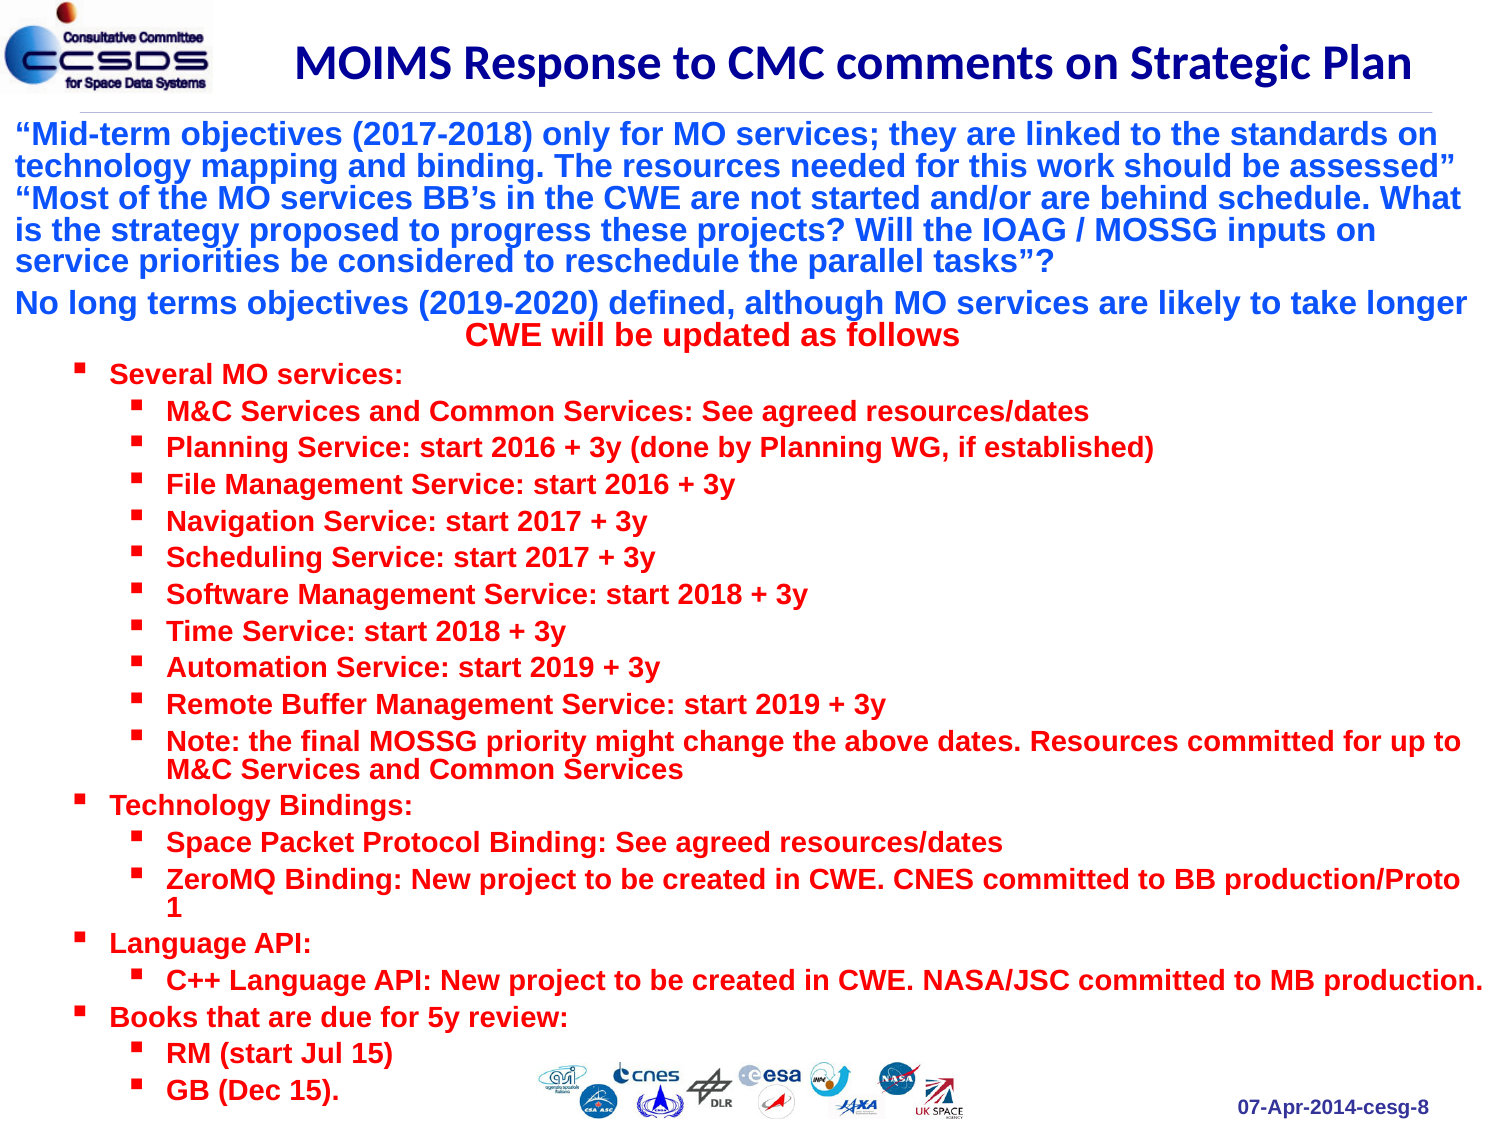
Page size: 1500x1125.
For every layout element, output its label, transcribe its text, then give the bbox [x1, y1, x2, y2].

list “Mid-term objectives (2017-2018) only for MO services; they are linked to the standards on technology mapping and binding. The resources needed for this work should be assessed” “Most of the MO services BB’s in the CWE are not started and/or are behind schedule. What is the strategy proposed to progress these projects? Will the IOAG / MOSSG inputs on service priorities be considered to reschedule the parallel tasks”? No long terms objectives (2019-2020) defined, although MO services are likely to take longer CWE will be updated as follows Several MO services: M&C Services and Common Services: See agreed resources/dates Planning Service: start 2016 + 3y (done by Planning WG, if established) File Management Service: start 2016 + 3y Navigation Service: start 2017 + 3y Scheduling Service: start 2017 + 3y Software Management Service: start 2018 + 3y Time Service: start 2018 + 3y Automation Service: start 2019 + 3y Remote Buffer Management Service: start 2019 + 3y Note: the final MOSSG priority might change the above dates. Resources committed for up to M&C Services and Common Services Technology Bindings: Space Packet Protocol Binding: See agreed resources/dates ZeroMQ Binding: New project to be created in CWE. CNES committed to BB production/Proto 1 Language API: C++ Language API: New project to be created in CWE. NASA/JSC committed to MB production. Books that are due for 5y review: RM (start Jul 15) GB (Dec 15). [0, 112, 1500, 1000]
text_box MOIMS Response to CMC comments on Strategic Plan [227, 21, 1443, 97]
picture [537, 1062, 963, 1119]
picture [0, 0, 213, 94]
